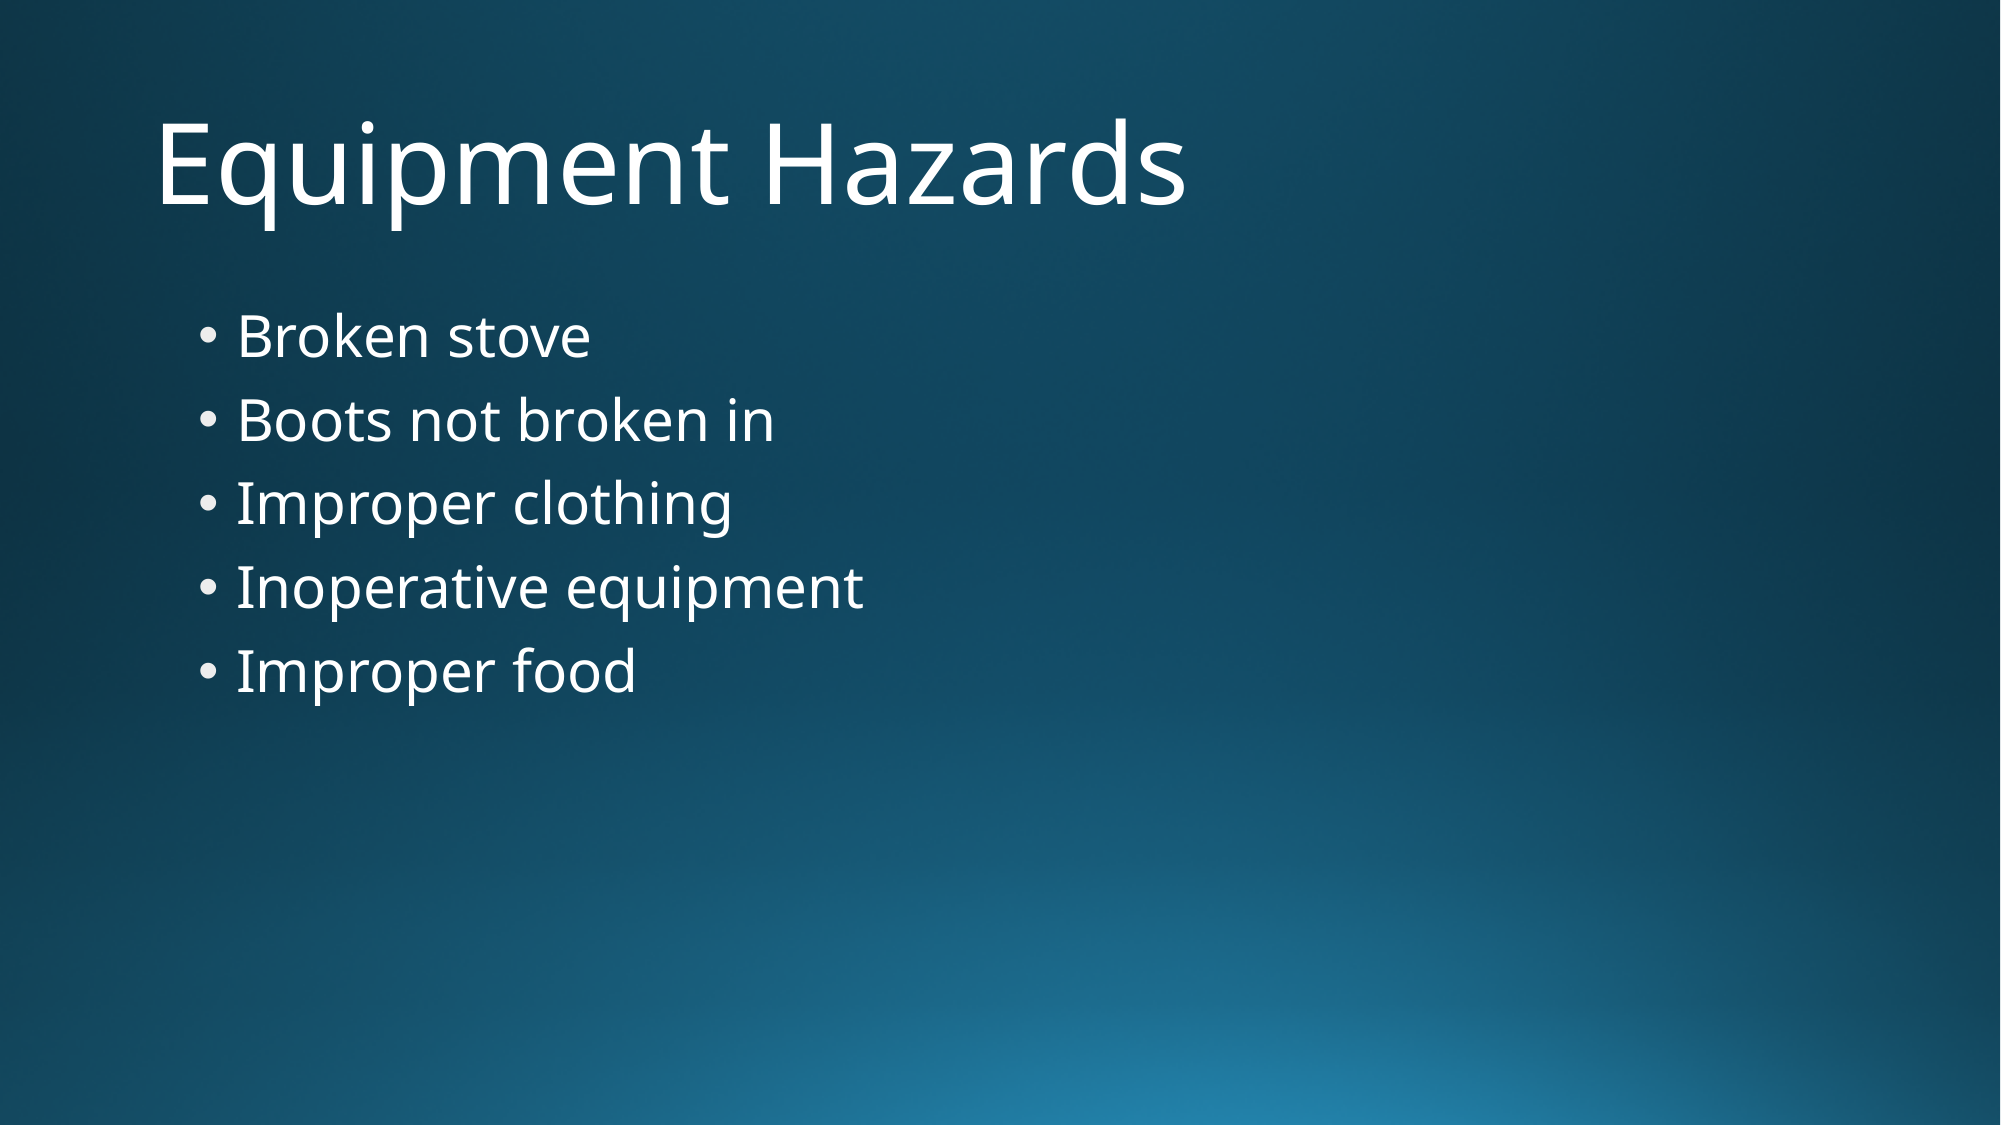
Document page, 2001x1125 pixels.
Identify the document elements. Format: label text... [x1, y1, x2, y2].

title Equipment Hazards [137, 59, 1863, 278]
list Broken stove Boots not broken in Improper clothing Inoperative equipment Improper food [183, 299, 1863, 1014]
picture [0, 0, 2001, 1125]
